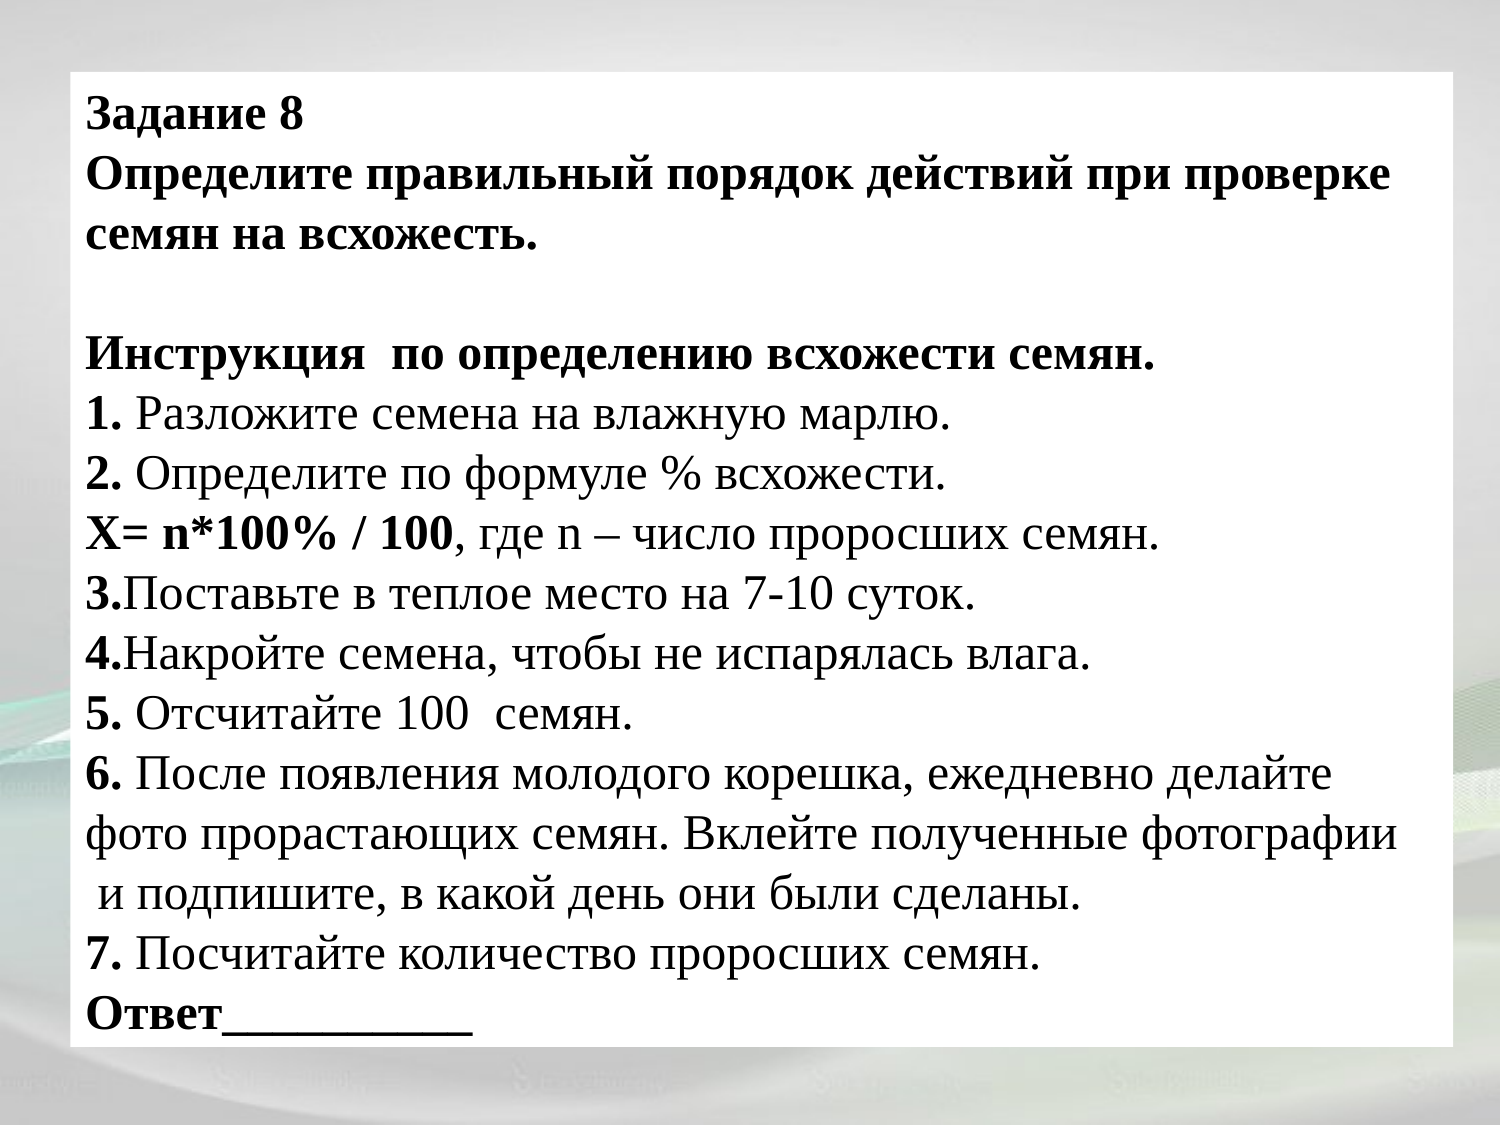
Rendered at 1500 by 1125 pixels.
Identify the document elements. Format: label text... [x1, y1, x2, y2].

text_box Задание 8 Определите правильный порядок действий при проверке семян на всхожесть. Инструкция по определению всхожести семян. 1. Разложите семена на влажную марлю. 2. Определите по формуле % всхожести. Х= n*100% / 100, где n – число проросших семян. 3.Поставьте в теплое место на 7-10 суток. 4.Накройте семена, чтобы не испарялась влага. 5. Отсчитайте 100 семян. 6. После появления молодого корешка, ежедневно делайте фото прорастающих семян. Вклейте полученные фотографии и подпишите, в какой день они были сделаны. 7. Посчитайте количество проросших семян. Ответ__________ [70, 71, 1454, 1047]
picture [0, 0, 1500, 1125]
